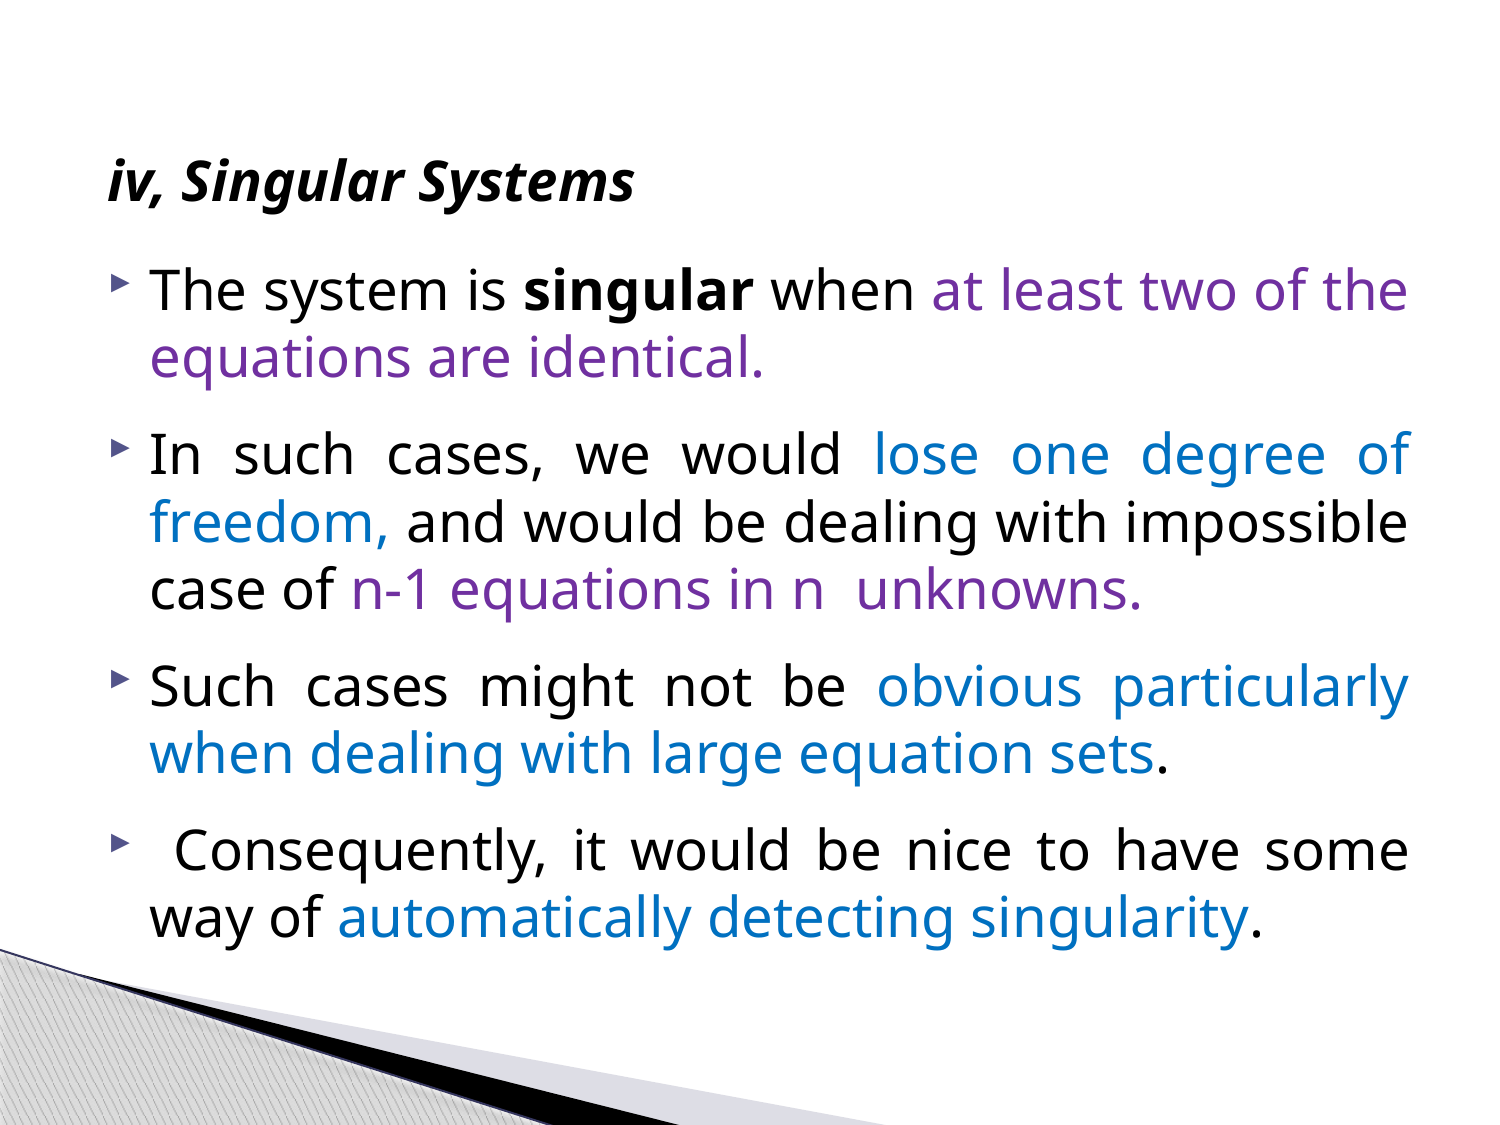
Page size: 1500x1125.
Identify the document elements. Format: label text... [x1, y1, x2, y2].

list iv, Singular Systems The system is singular when at least two of the equations are identical. In such cases, we would lose one degree of freedom, and would be dealing with impossible case of n-1 equations in n unknowns. Such cases might not be obvious particularly when dealing with large equation sets. Consequently, it would be nice to have some way of automatically detecting singularity. [74, 137, 1426, 986]
